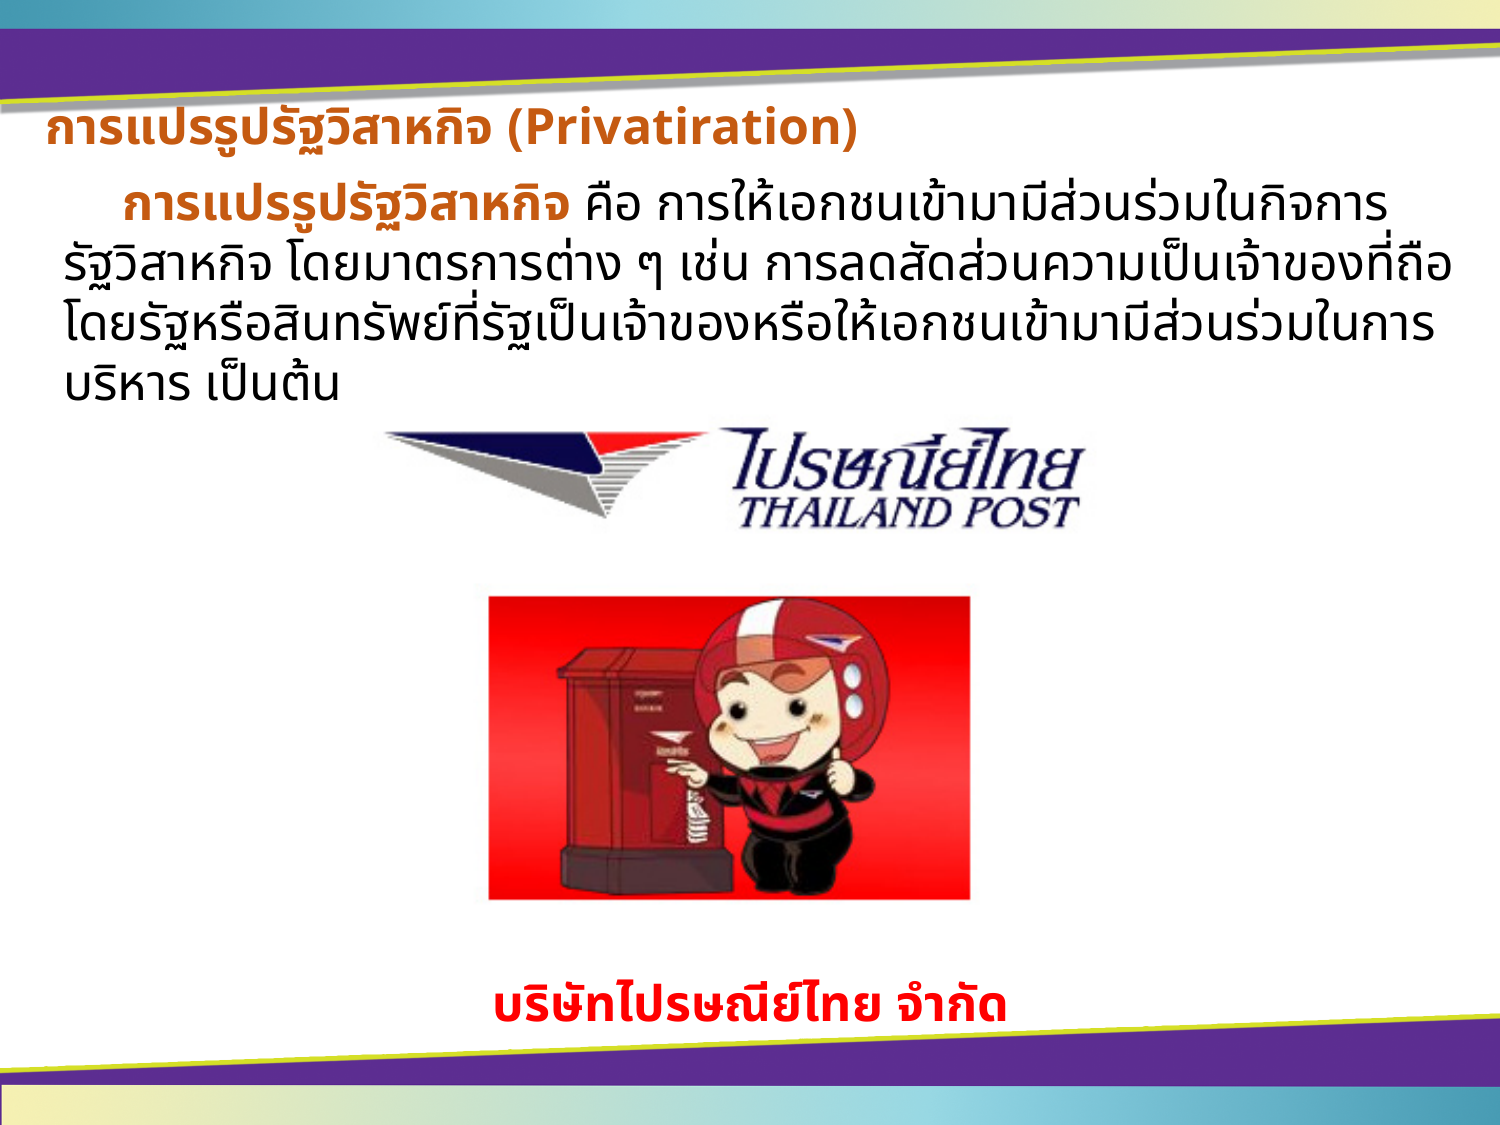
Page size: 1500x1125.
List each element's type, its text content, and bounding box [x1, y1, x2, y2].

text_box การแปรรูปรัฐวิสาหกิจ คือ การให้เอกชนเข้ามามีส่วนร่วมในกิจการรัฐวิสาหกิจ โดยมาตรการต่าง ๆ เช่น การลดสัดส่วนความเป็นเจ้าของที่ถือโดยรัฐหรือสินทรัพย์ที่รัฐเป็นเจ้าของหรือให้เอกชนเข้ามามีส่วนร่วมในการบริหาร เป็นต้น [48, 162, 1483, 418]
text_box บริษัทไปรษณีย์ไทย จำกัด [119, 963, 1384, 1039]
picture [0, 0, 1500, 1125]
text_box การแปรรูปรัฐวิสาหกิจ (Privatiration) [30, 87, 1428, 162]
